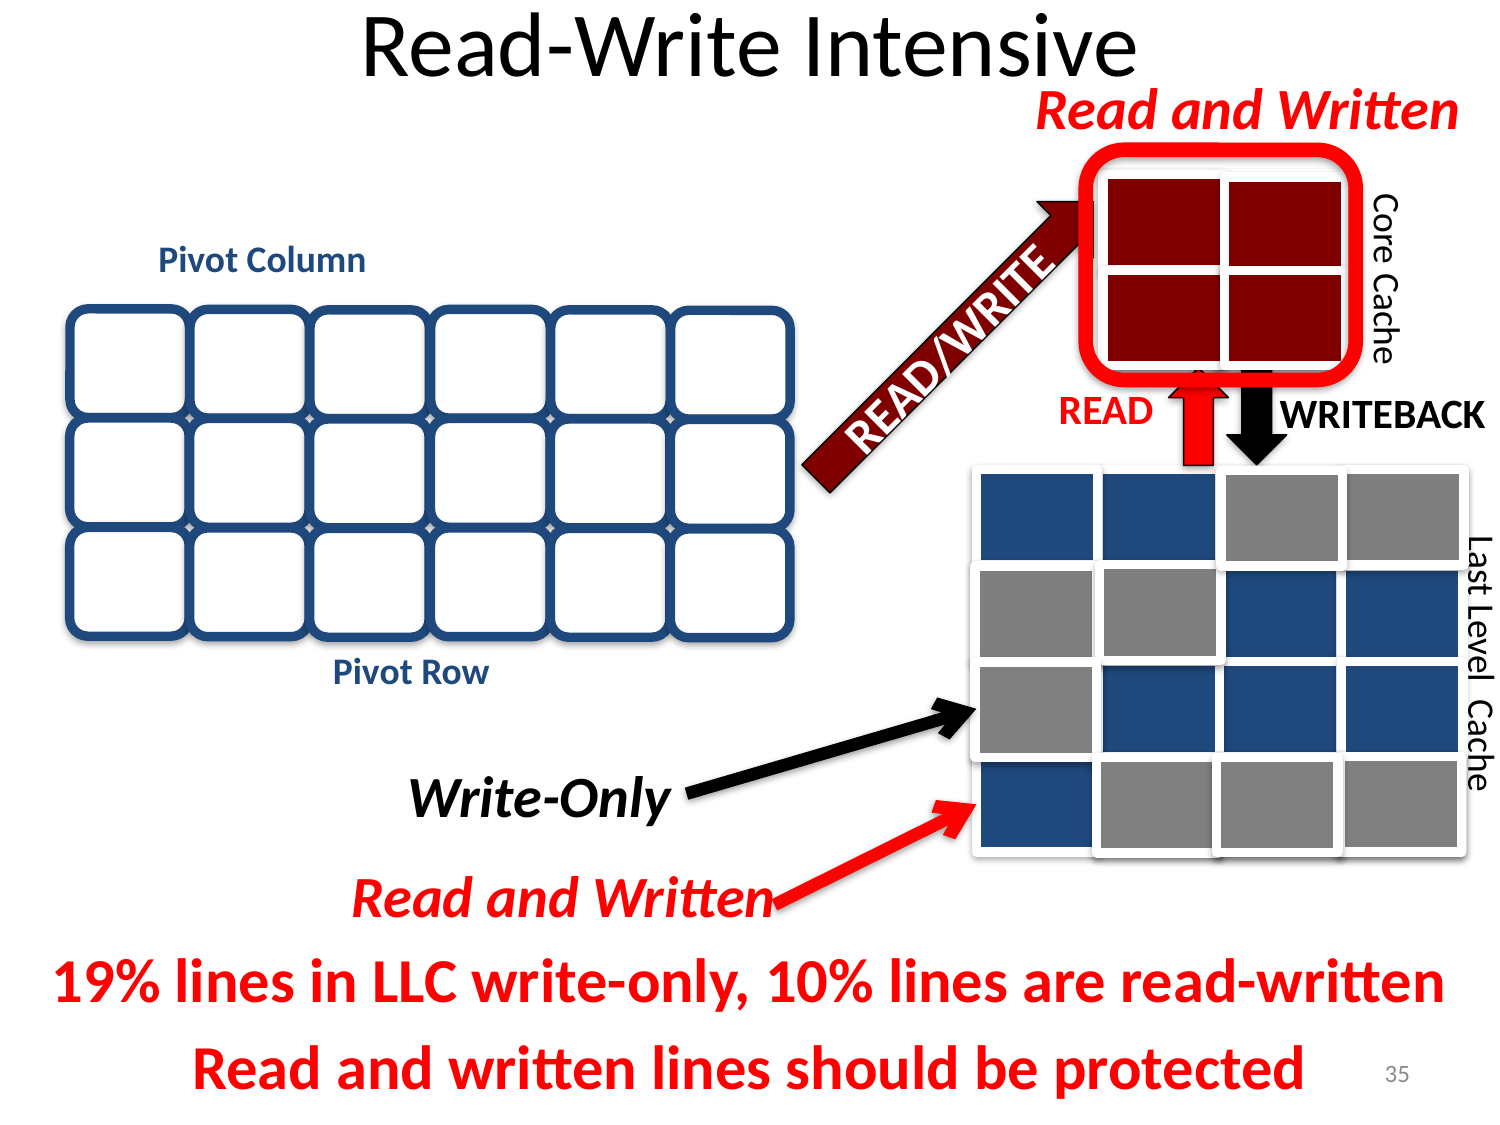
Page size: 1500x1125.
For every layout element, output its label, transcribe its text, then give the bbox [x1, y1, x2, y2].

text_box [974, 661, 1097, 758]
text_box [68, 526, 188, 637]
text_box Read and Written [1021, 64, 1475, 149]
text_box [309, 309, 428, 419]
text_box [1099, 564, 1222, 661]
text_box [429, 308, 549, 418]
text_box Core Cache [1359, 178, 1419, 381]
text_box Pivot Row [318, 640, 505, 700]
text_box [1341, 572, 1453, 659]
text_box [308, 527, 428, 638]
text_box [1169, 390, 1230, 467]
text_box [188, 527, 308, 638]
text_box [429, 527, 549, 638]
text_box [669, 309, 791, 419]
text_box [549, 418, 669, 528]
text_box READ/WRITE [801, 200, 1080, 494]
text_box [188, 417, 308, 527]
text_box [1227, 575, 1336, 659]
text_box 19% lines in LLC write-only, 10% lines are read-written Read and written lines should be protected [0, 932, 1500, 1056]
text_box [1216, 757, 1339, 854]
text_box [1100, 469, 1215, 562]
text_box Read and Written [336, 852, 791, 937]
text_box [429, 417, 549, 527]
text_box [669, 418, 791, 528]
text_box [189, 308, 308, 418]
text_box Write-Only [393, 751, 687, 837]
text_box Last Level Cache [1453, 520, 1500, 807]
text_box [1226, 390, 1278, 466]
text_box WRITEBACK [1264, 379, 1500, 445]
text_box [69, 308, 188, 418]
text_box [774, 803, 977, 905]
text_box [1343, 469, 1465, 566]
text_box READ [1043, 375, 1169, 440]
text_box [977, 765, 1091, 853]
title Read-Write Intensive [75, 0, 1425, 134]
text_box [549, 309, 669, 418]
text_box [669, 528, 791, 639]
text_box [1096, 757, 1214, 854]
text_box [549, 527, 669, 638]
text_box [68, 417, 188, 527]
text_box [1084, 148, 1357, 381]
text_box [1224, 661, 1339, 754]
slide_number 35 [1074, 1042, 1425, 1103]
text_box [308, 418, 428, 528]
text_box [975, 469, 1098, 563]
text_box [1220, 470, 1343, 567]
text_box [696, 708, 977, 795]
text_box [974, 565, 1097, 661]
text_box [1339, 756, 1462, 853]
text_box Pivot Column [143, 227, 382, 288]
text_box [1103, 668, 1220, 754]
text_box [1341, 661, 1453, 754]
